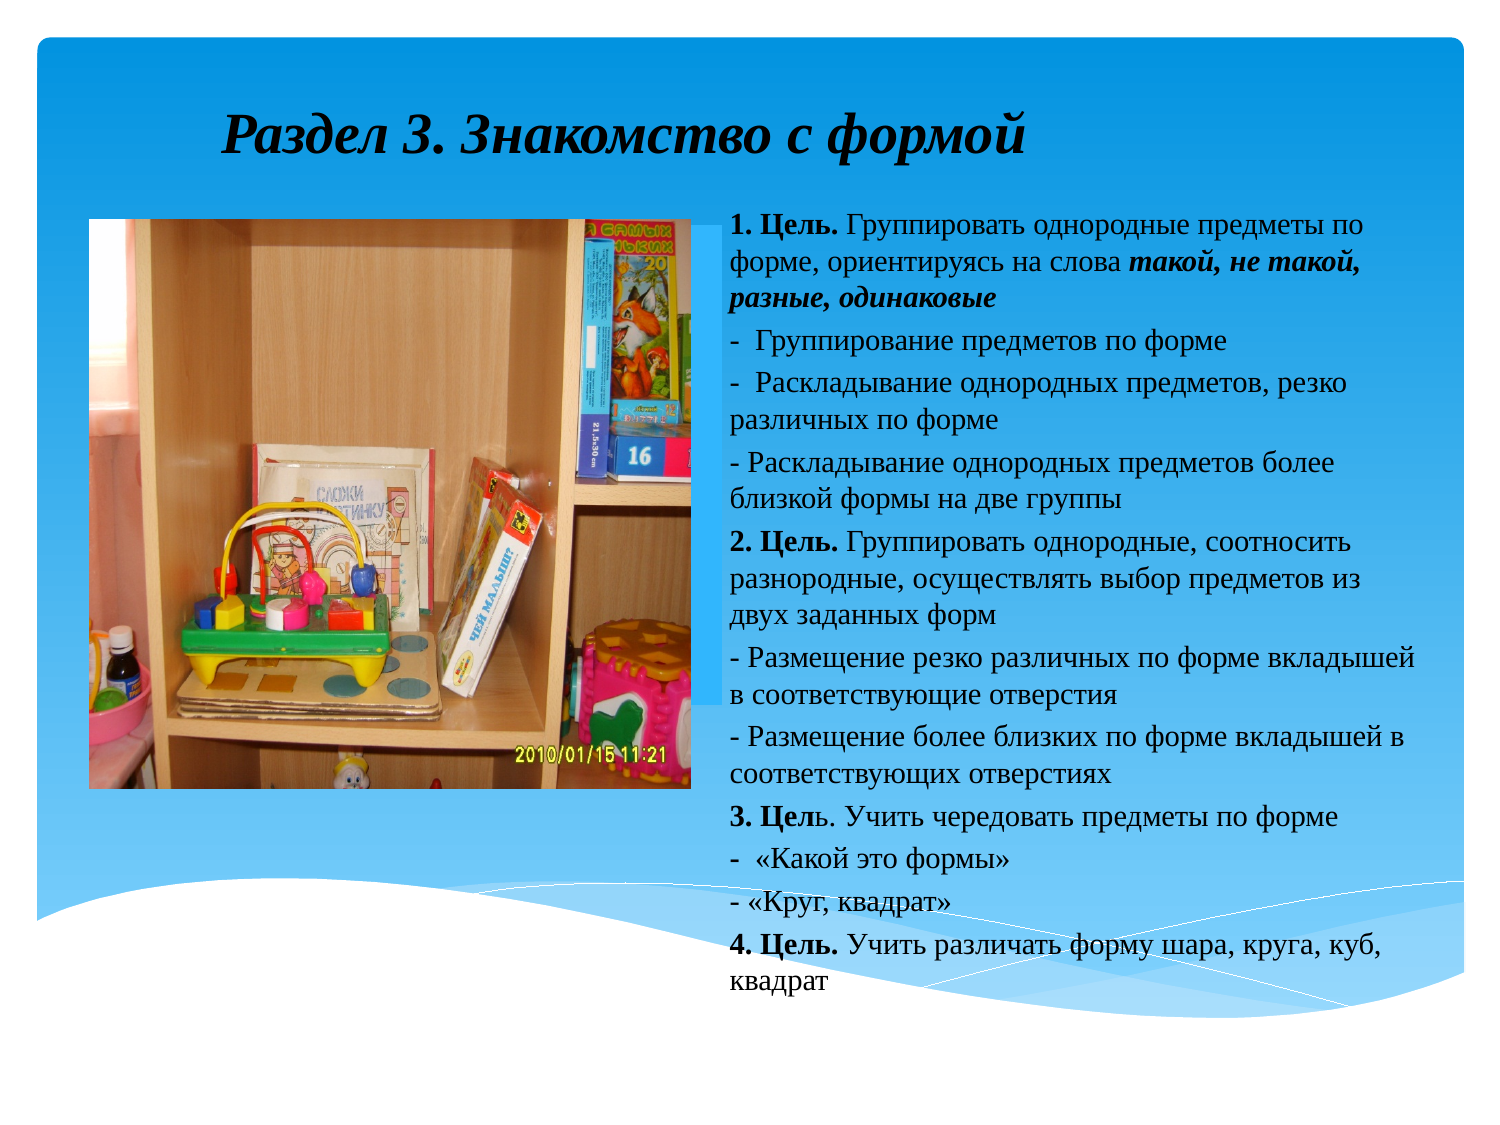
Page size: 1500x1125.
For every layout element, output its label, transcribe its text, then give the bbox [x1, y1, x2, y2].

list 1. Цель. Группировать однородные предметы по форме, ориентируясь на слова такой, не такой, разные, одинаковые - Группирование предметов по форме - Раскладывание однородных предметов, резко различных по форме - Раскладывание однородных предметов более близкой формы на две группы 2. Цель. Группировать однородные, соотносить разнородные, осуществлять выбор предметов из двух заданных форм - Размещение резко различных по форме вкладышей в соответствующие отверстия - Размещение более близких по форме вкладышей в соответствующих отверстиях 3. Цель. Учить чередовать предметы по форме - «Какой это формы» - «Круг, квадрат» 4. Цель. Учить различать форму шара, круга, куб, квадрат - «Шароброс» - «Занимательная коробка» [714, 196, 1436, 1089]
title Раздел 3. Знакомство с формой [206, 54, 1324, 173]
picture [89, 219, 723, 790]
